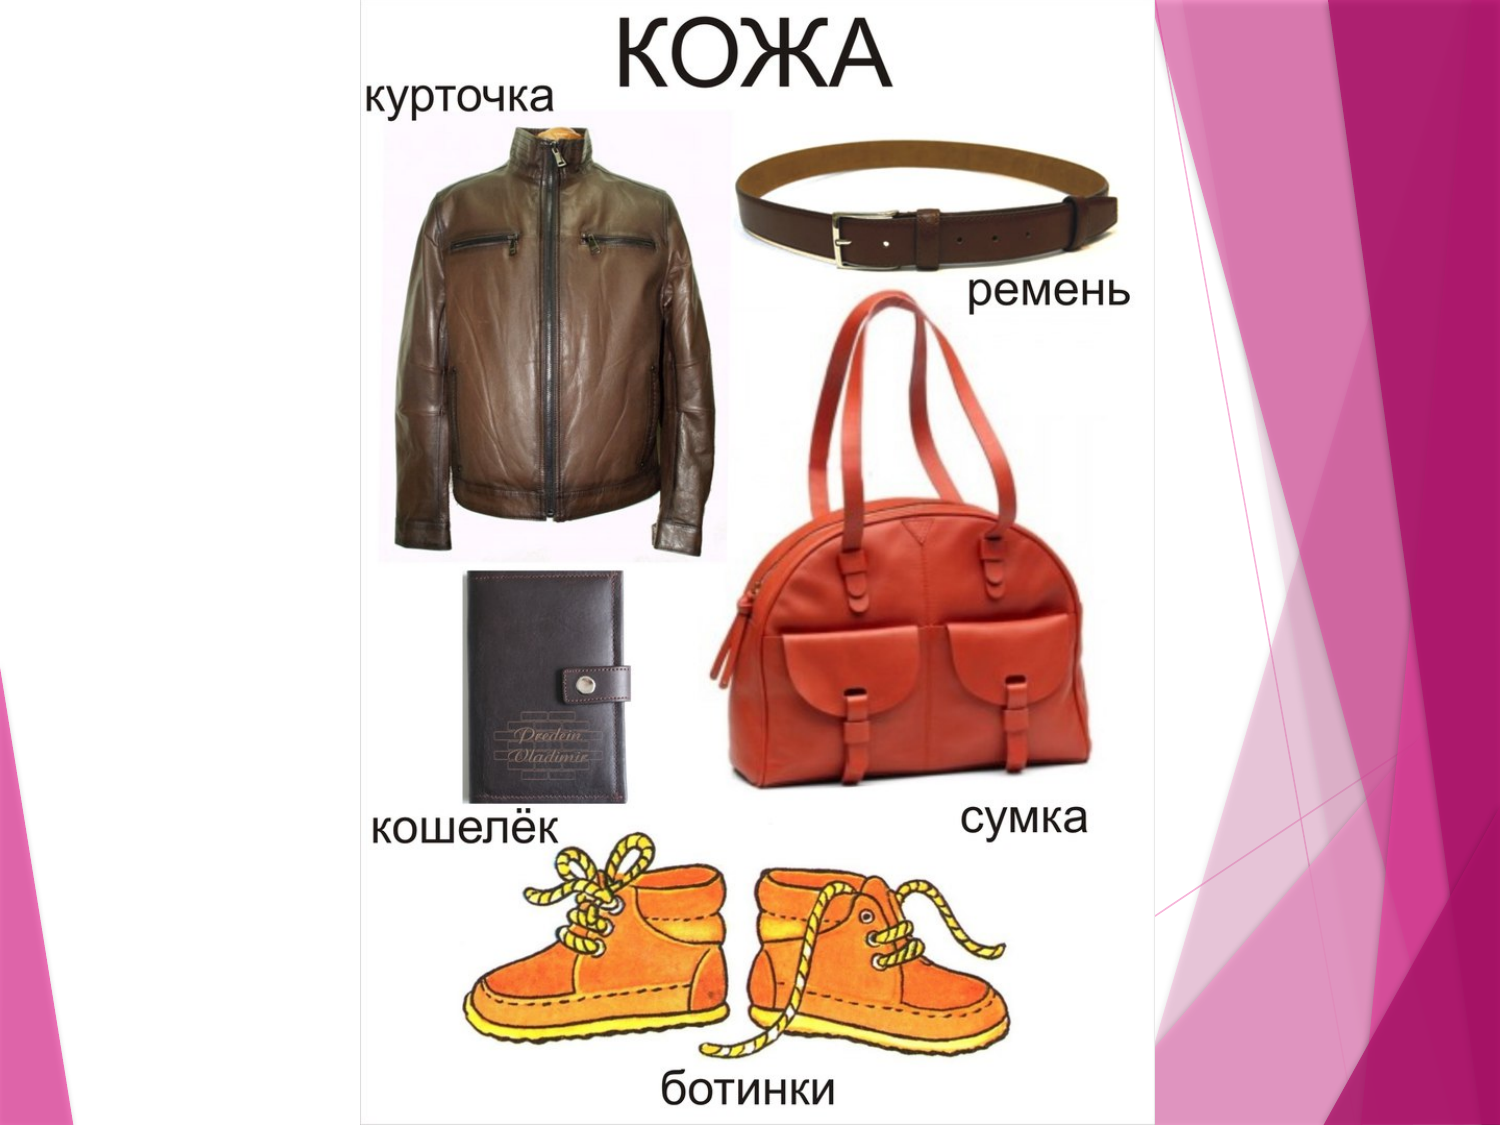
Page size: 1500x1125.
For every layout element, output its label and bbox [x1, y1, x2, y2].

picture [359, 0, 1156, 1125]
